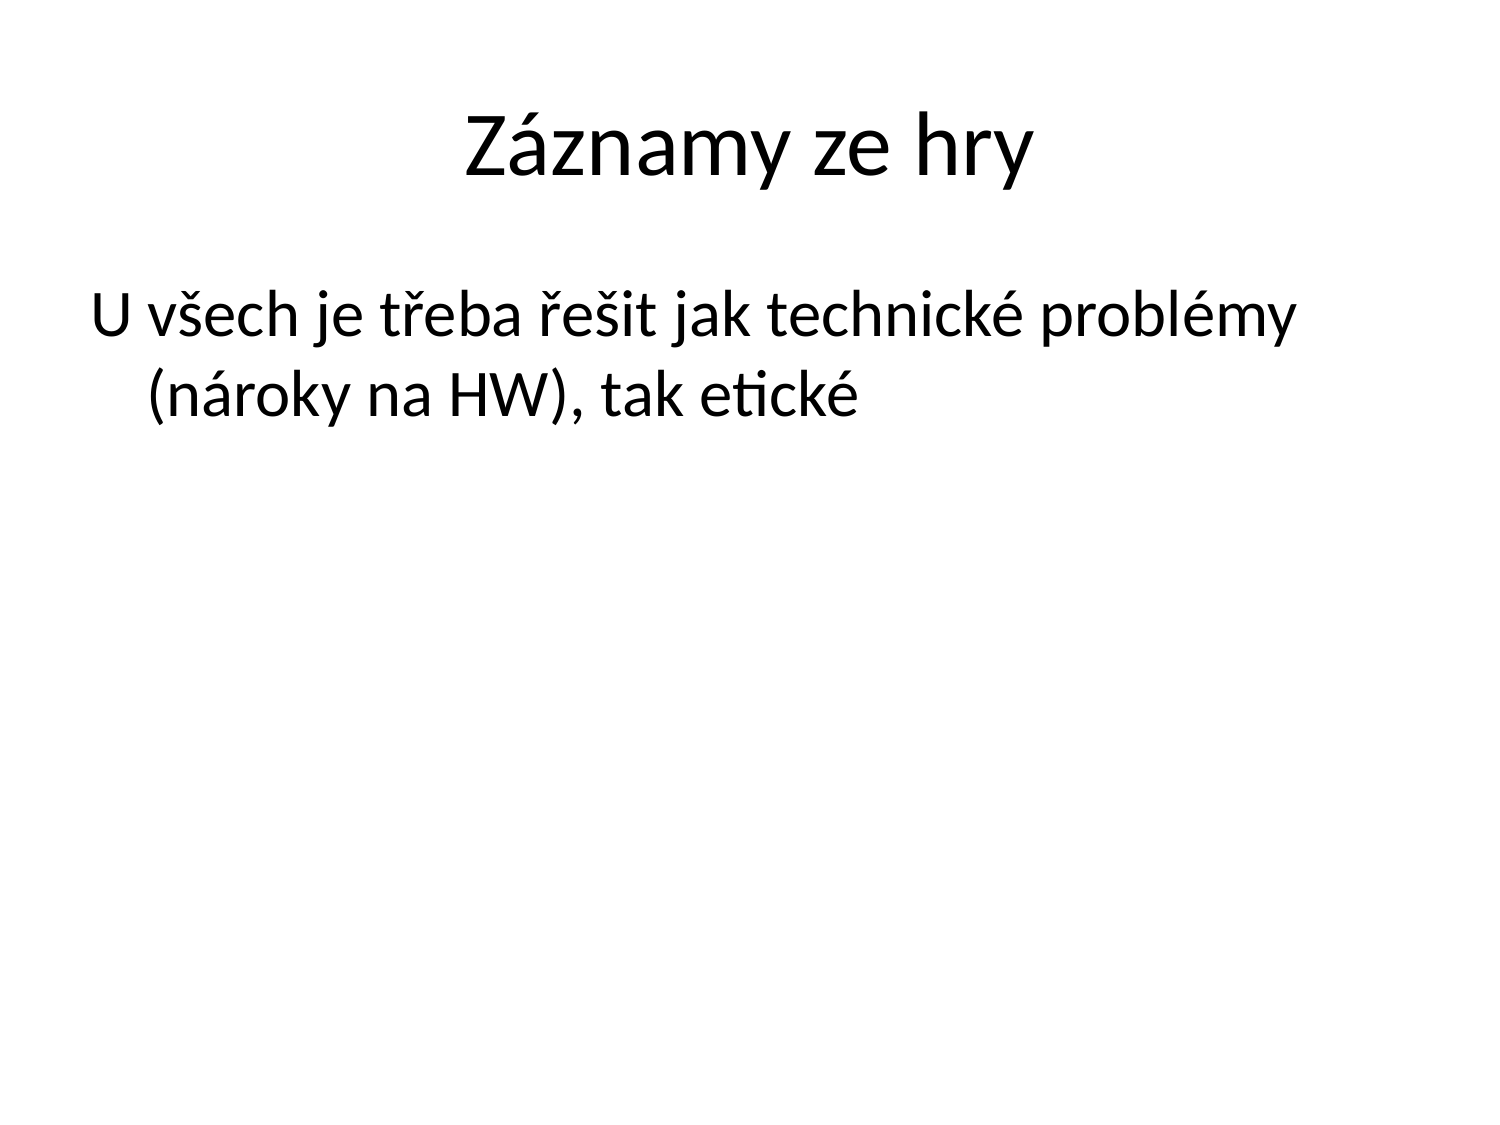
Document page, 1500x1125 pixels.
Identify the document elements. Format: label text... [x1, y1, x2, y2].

title Záznamy ze hry [75, 45, 1425, 233]
list U všech je třeba řešit jak technické problémy (nároky na HW), tak etické [75, 262, 1425, 1005]
